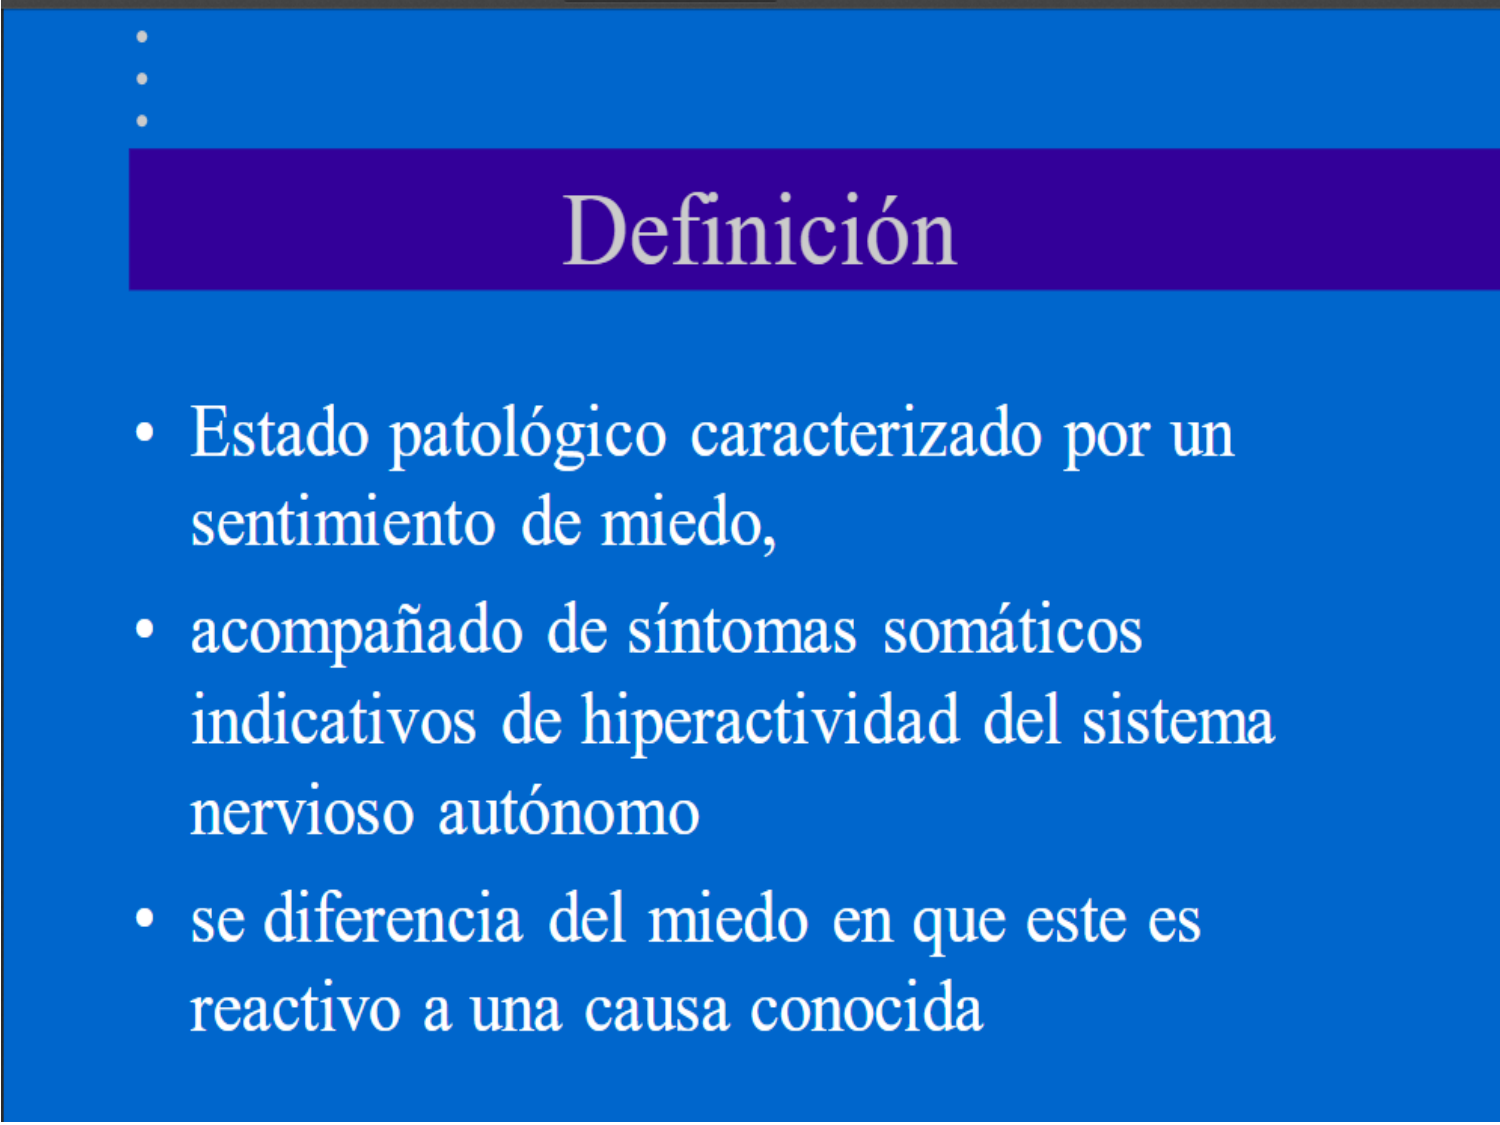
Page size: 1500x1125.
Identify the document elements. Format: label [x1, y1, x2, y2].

list [1, 0, 1500, 1122]
